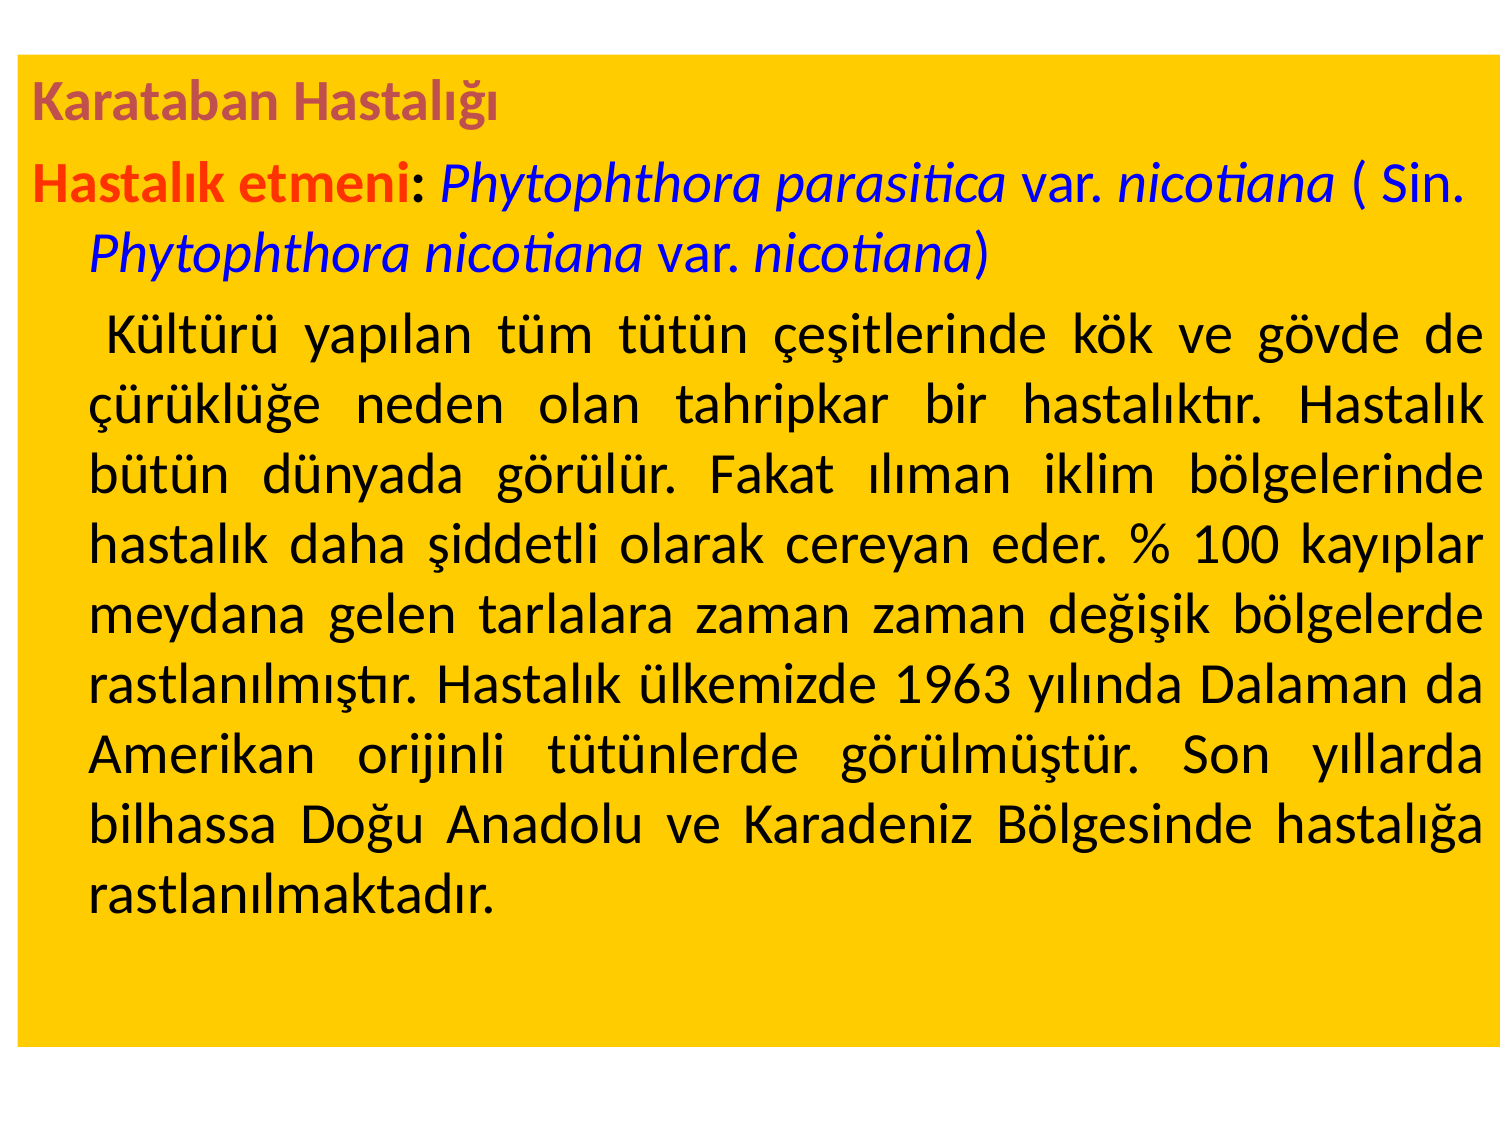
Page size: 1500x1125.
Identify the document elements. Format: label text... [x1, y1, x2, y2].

list Karataban Hastalığı Hastalık etmeni: Phytophthora parasitica var. nicotiana ( Sin. Phytophthora nicotiana var. nicotiana) Kültürü yapılan tüm tütün çeşitlerinde kök ve gövde de çürüklüğe neden olan tahripkar bir hastalıktır. Hastalık bütün dünyada görülür. Fakat ılıman iklim bölgelerinde hastalık daha şiddetli olarak cereyan eder. % 100 kayıplar meydana gelen tarlalara zaman zaman değişik bölgelerde rastlanılmıştır. Hastalık ülkemizde 1963 yılında Dalaman da Amerikan orijinli tütünlerde görülmüştür. Son yıllarda bilhassa Doğu Anadolu ve Karadeniz Bölgesinde hastalığa rastlanılmaktadır. [17, 54, 1500, 1047]
